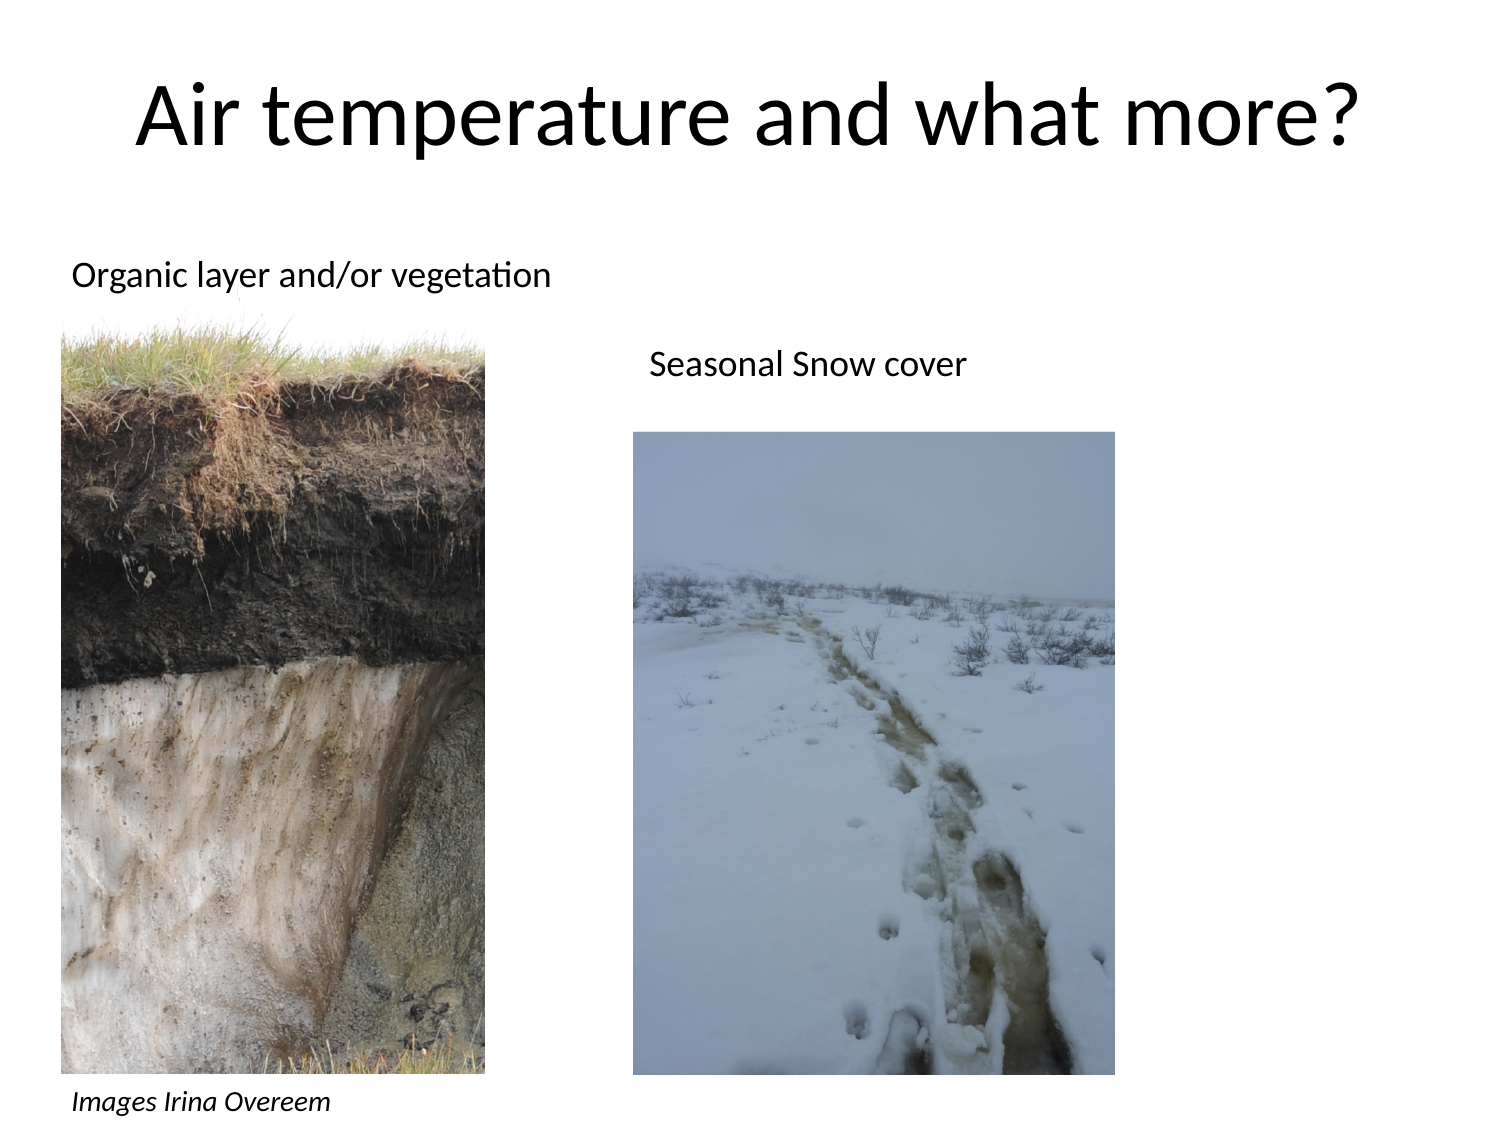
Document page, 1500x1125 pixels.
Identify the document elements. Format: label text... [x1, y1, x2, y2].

title Air temperature and what more? [75, 15, 1425, 203]
picture [551, 432, 1196, 1074]
text_box Seasonal Snow cover [634, 331, 983, 392]
text_box Images Irina Overeem [56, 1075, 347, 1125]
text_box Organic layer and/or vegetation [486, 242, 568, 303]
picture [61, 240, 485, 1074]
